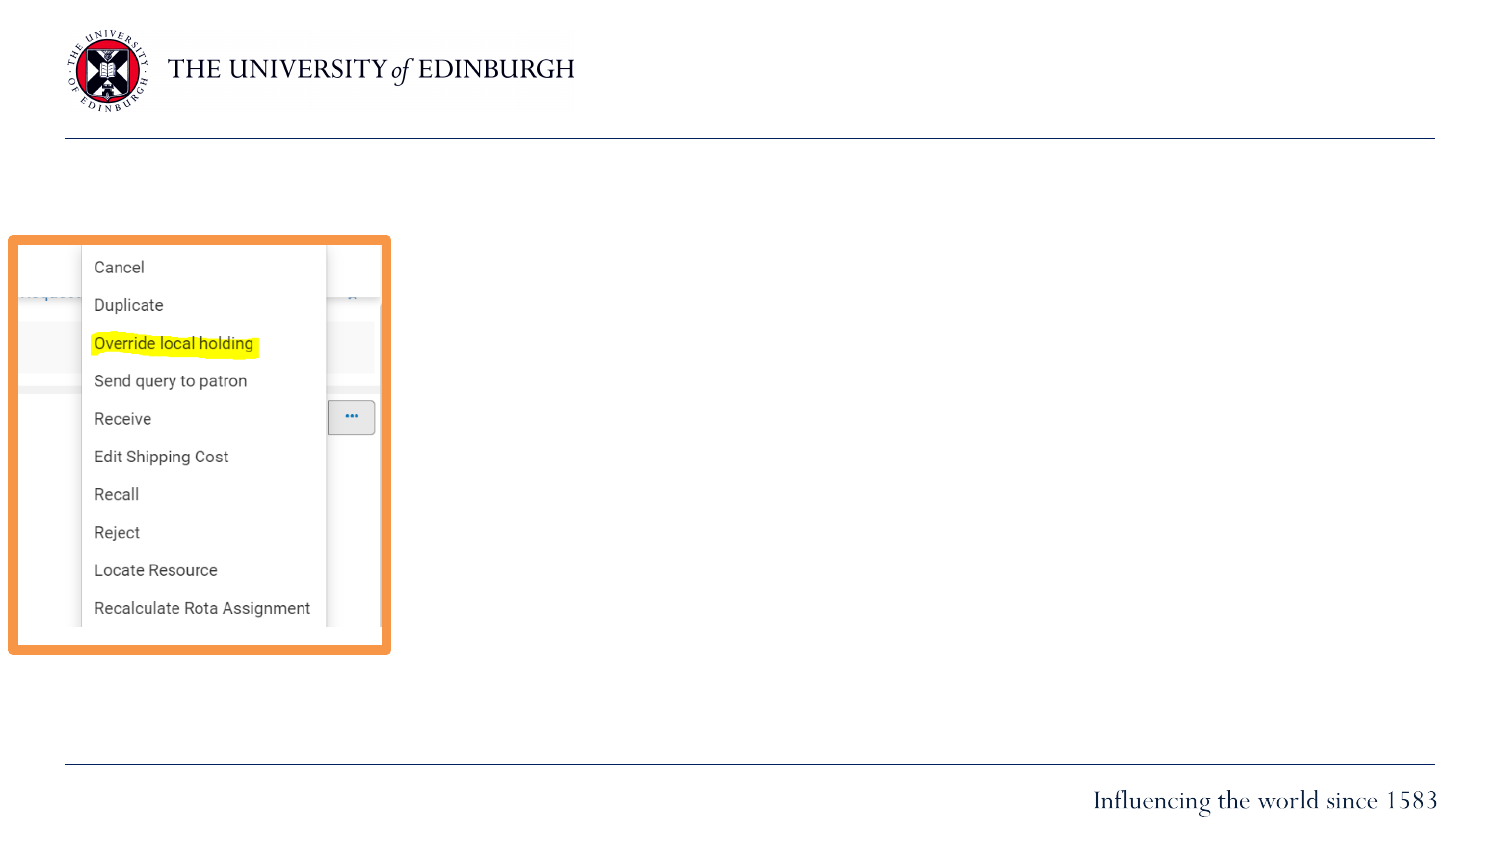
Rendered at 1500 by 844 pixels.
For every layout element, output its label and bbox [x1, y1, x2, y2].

picture [67, 30, 574, 112]
picture [17, 244, 383, 646]
picture [1093, 785, 1438, 817]
